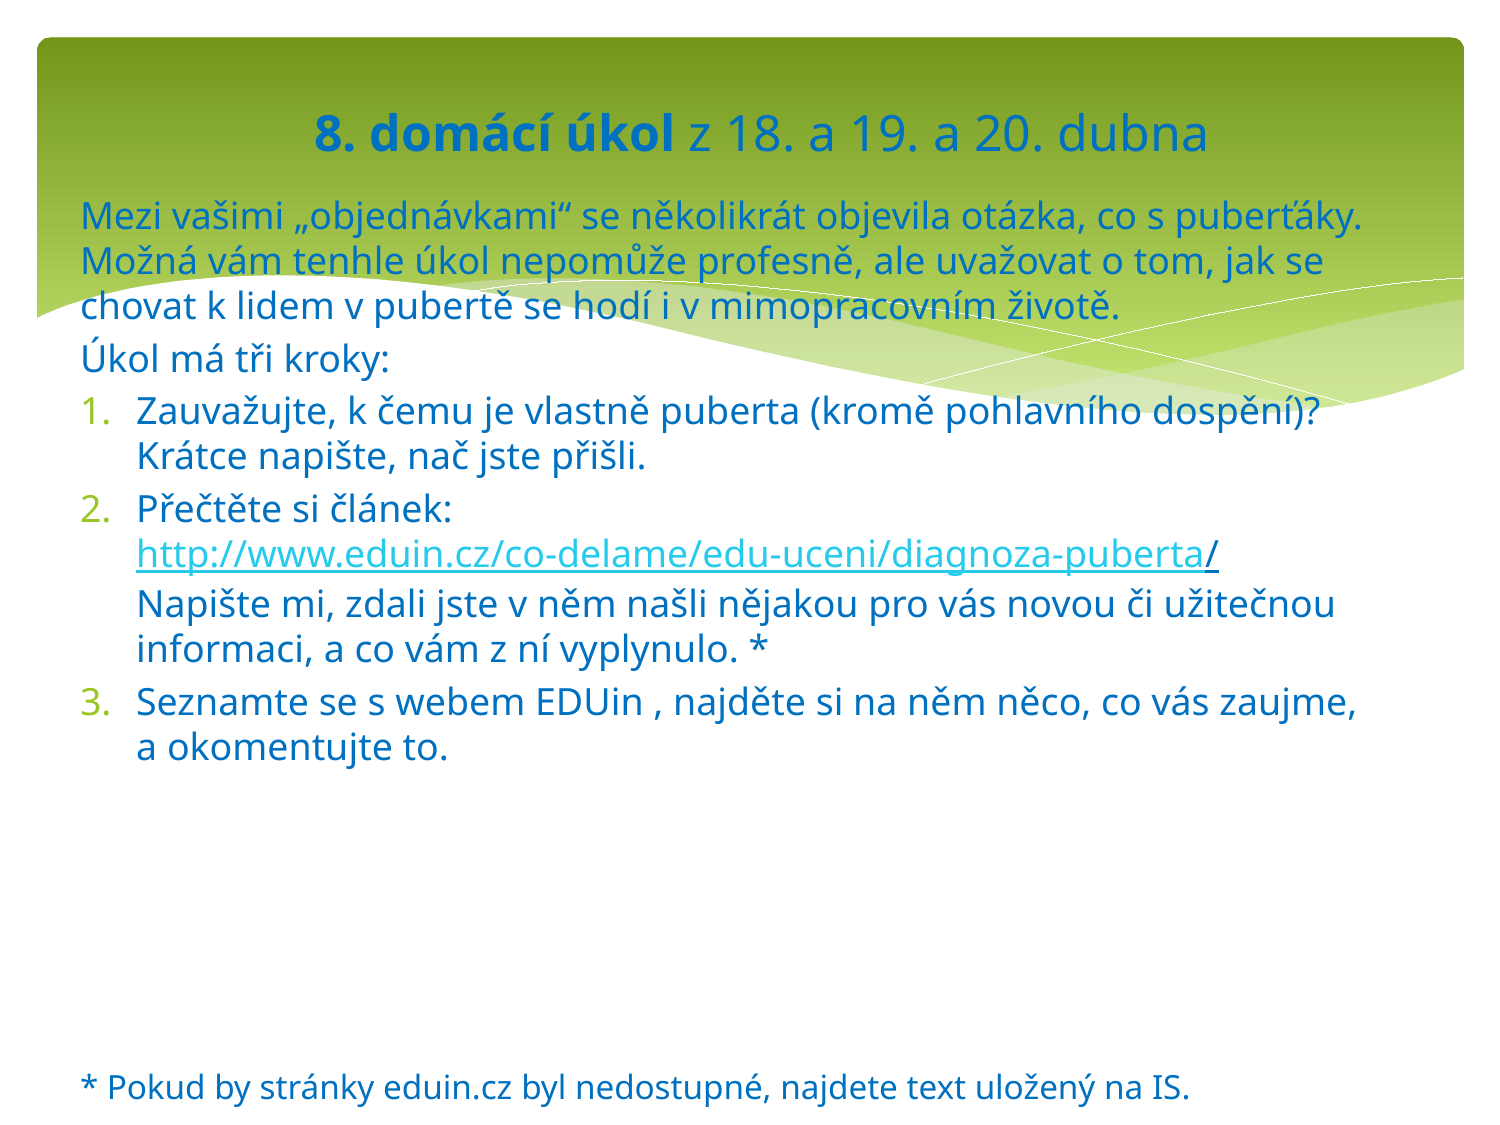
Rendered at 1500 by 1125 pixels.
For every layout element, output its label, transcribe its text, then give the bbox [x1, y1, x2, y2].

title 8. domácí úkol z 18. a 19. a 20. dubna [76, 66, 1447, 197]
list Mezi vašimi „objednávkami“ se několikrát objevila otázka, co s puberťáky. Možná vám tenhle úkol nepomůže profesně, ale uvažovat o tom, jak se chovat k lidem v pubertě se hodí i v mimopracovním životě. Úkol má tři kroky: Zauvažujte, k čemu je vlastně puberta (kromě pohlavního dospění)? Krátce napište, nač jste přišli. Přečtěte si článek: http://www.eduin.cz/co-delame/edu-uceni/diagnoza-puberta/ Napište mi, zdali jste v něm našli nějakou pro vás novou či užitečnou informaci, a co vám z ní vyplynulo. * Seznamte se s webem EDUin , najděte si na něm něco, co vás zaujme, a okomentujte to. * Pokud by stránky eduin.cz byl nedostupné, najdete text uložený na IS. [64, 184, 1400, 1094]
